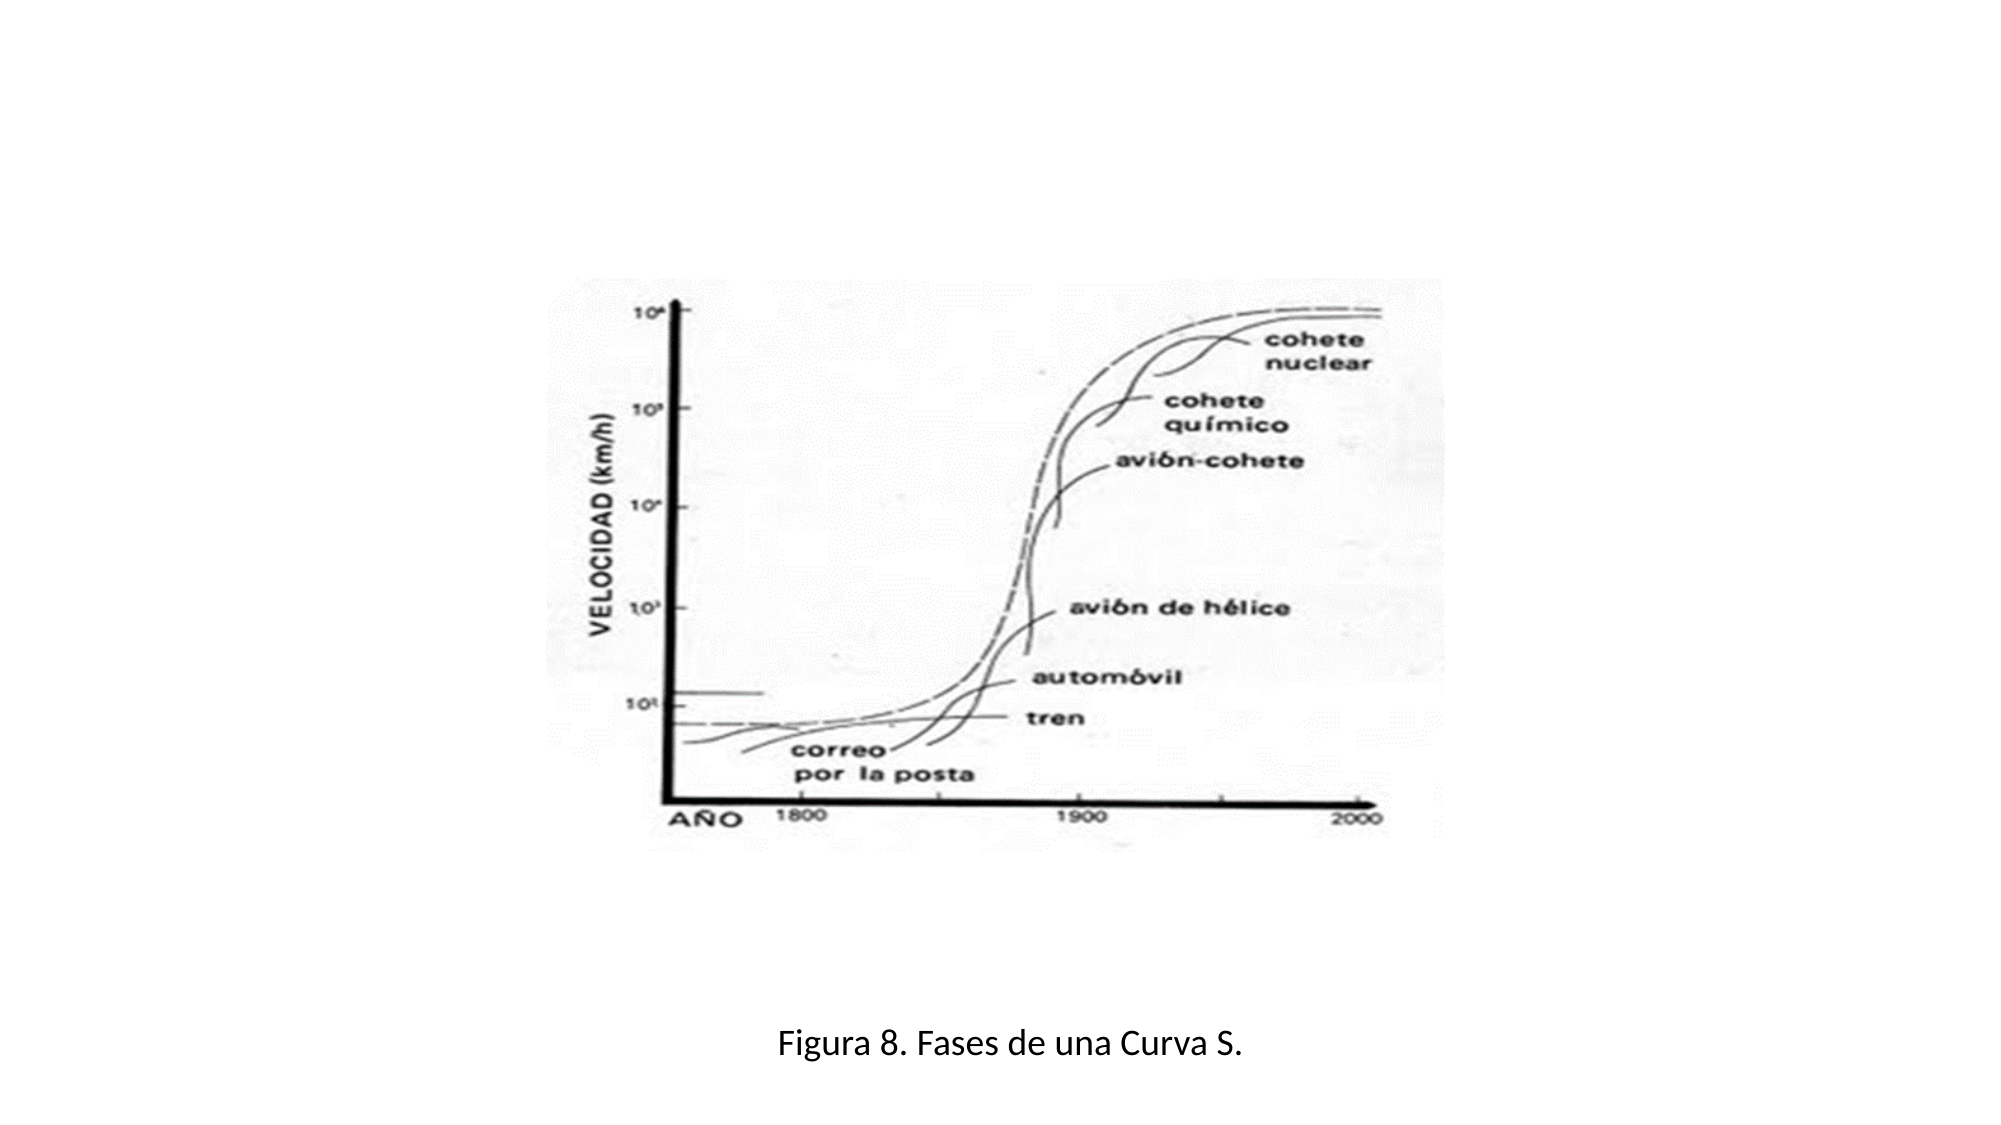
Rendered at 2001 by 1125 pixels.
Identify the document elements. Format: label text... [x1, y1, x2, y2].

text_box Figura 8. Fases de una Curva S. [763, 1007, 1259, 1070]
picture [545, 277, 1445, 852]
